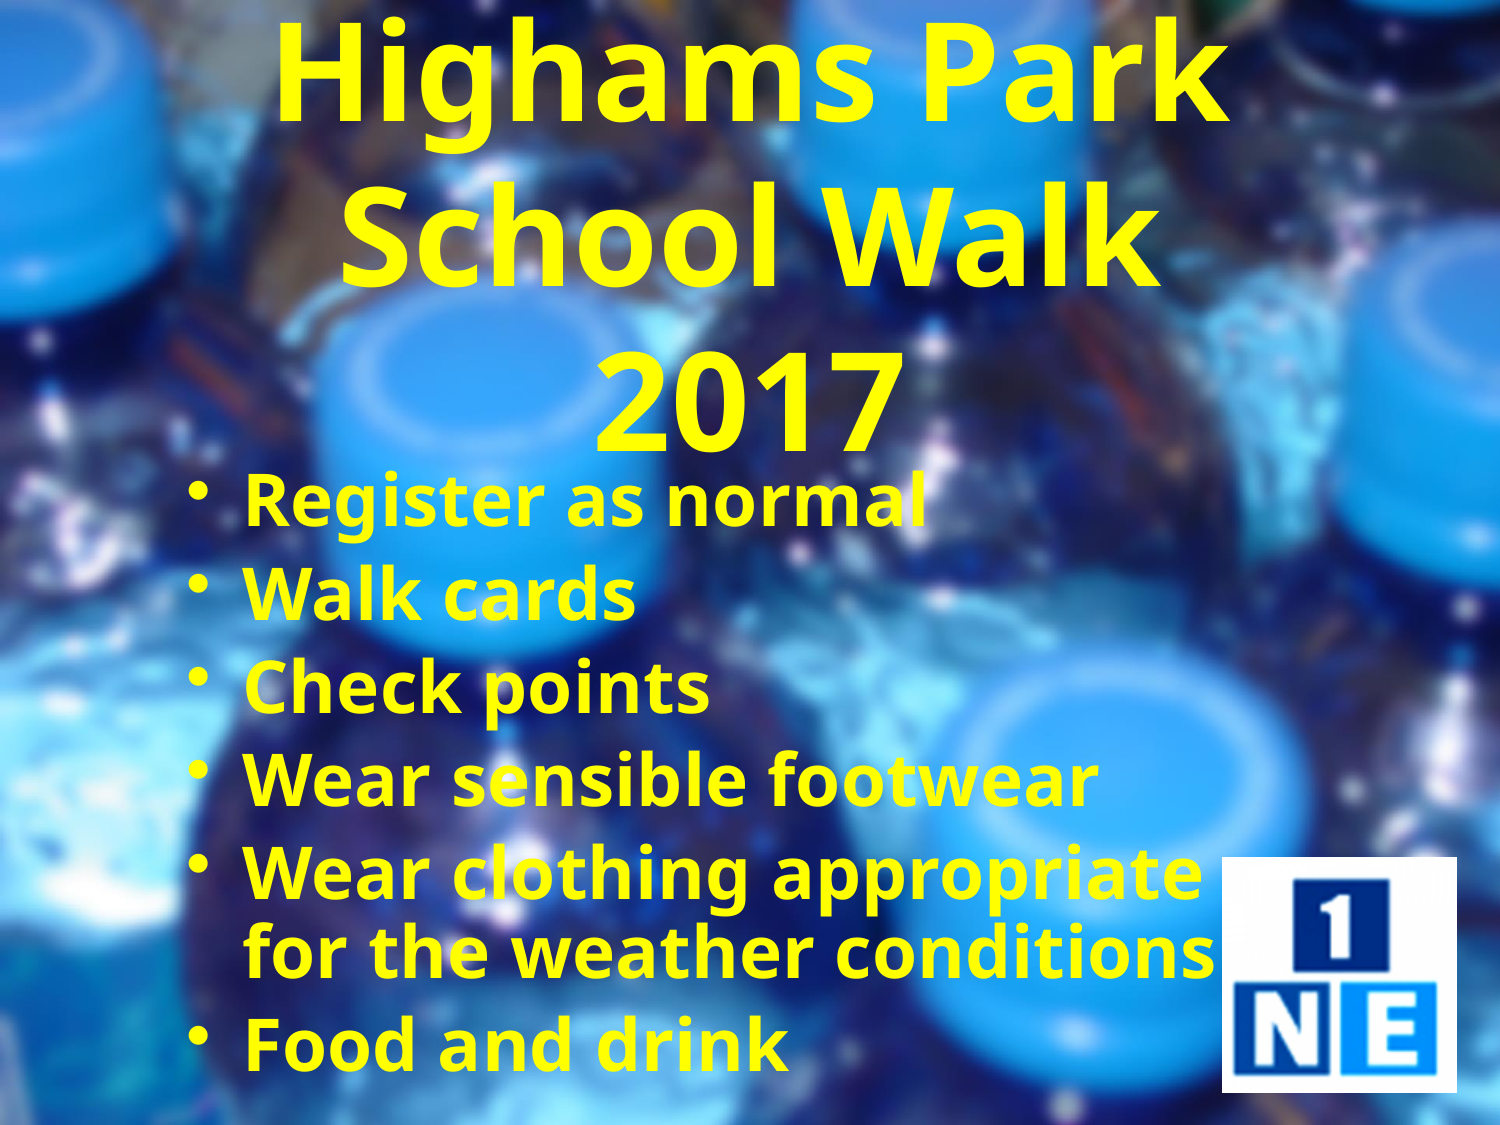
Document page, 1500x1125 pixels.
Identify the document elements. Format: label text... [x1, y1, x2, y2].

list Register as normal Walk cards Check points Wear sensible footwear Wear clothing appropriate for the weather conditions Food and drink [171, 456, 1272, 1082]
title Highams Park School Walk 2017 [0, 137, 1500, 325]
picture [0, 0, 1500, 137]
picture [0, 325, 1500, 1125]
